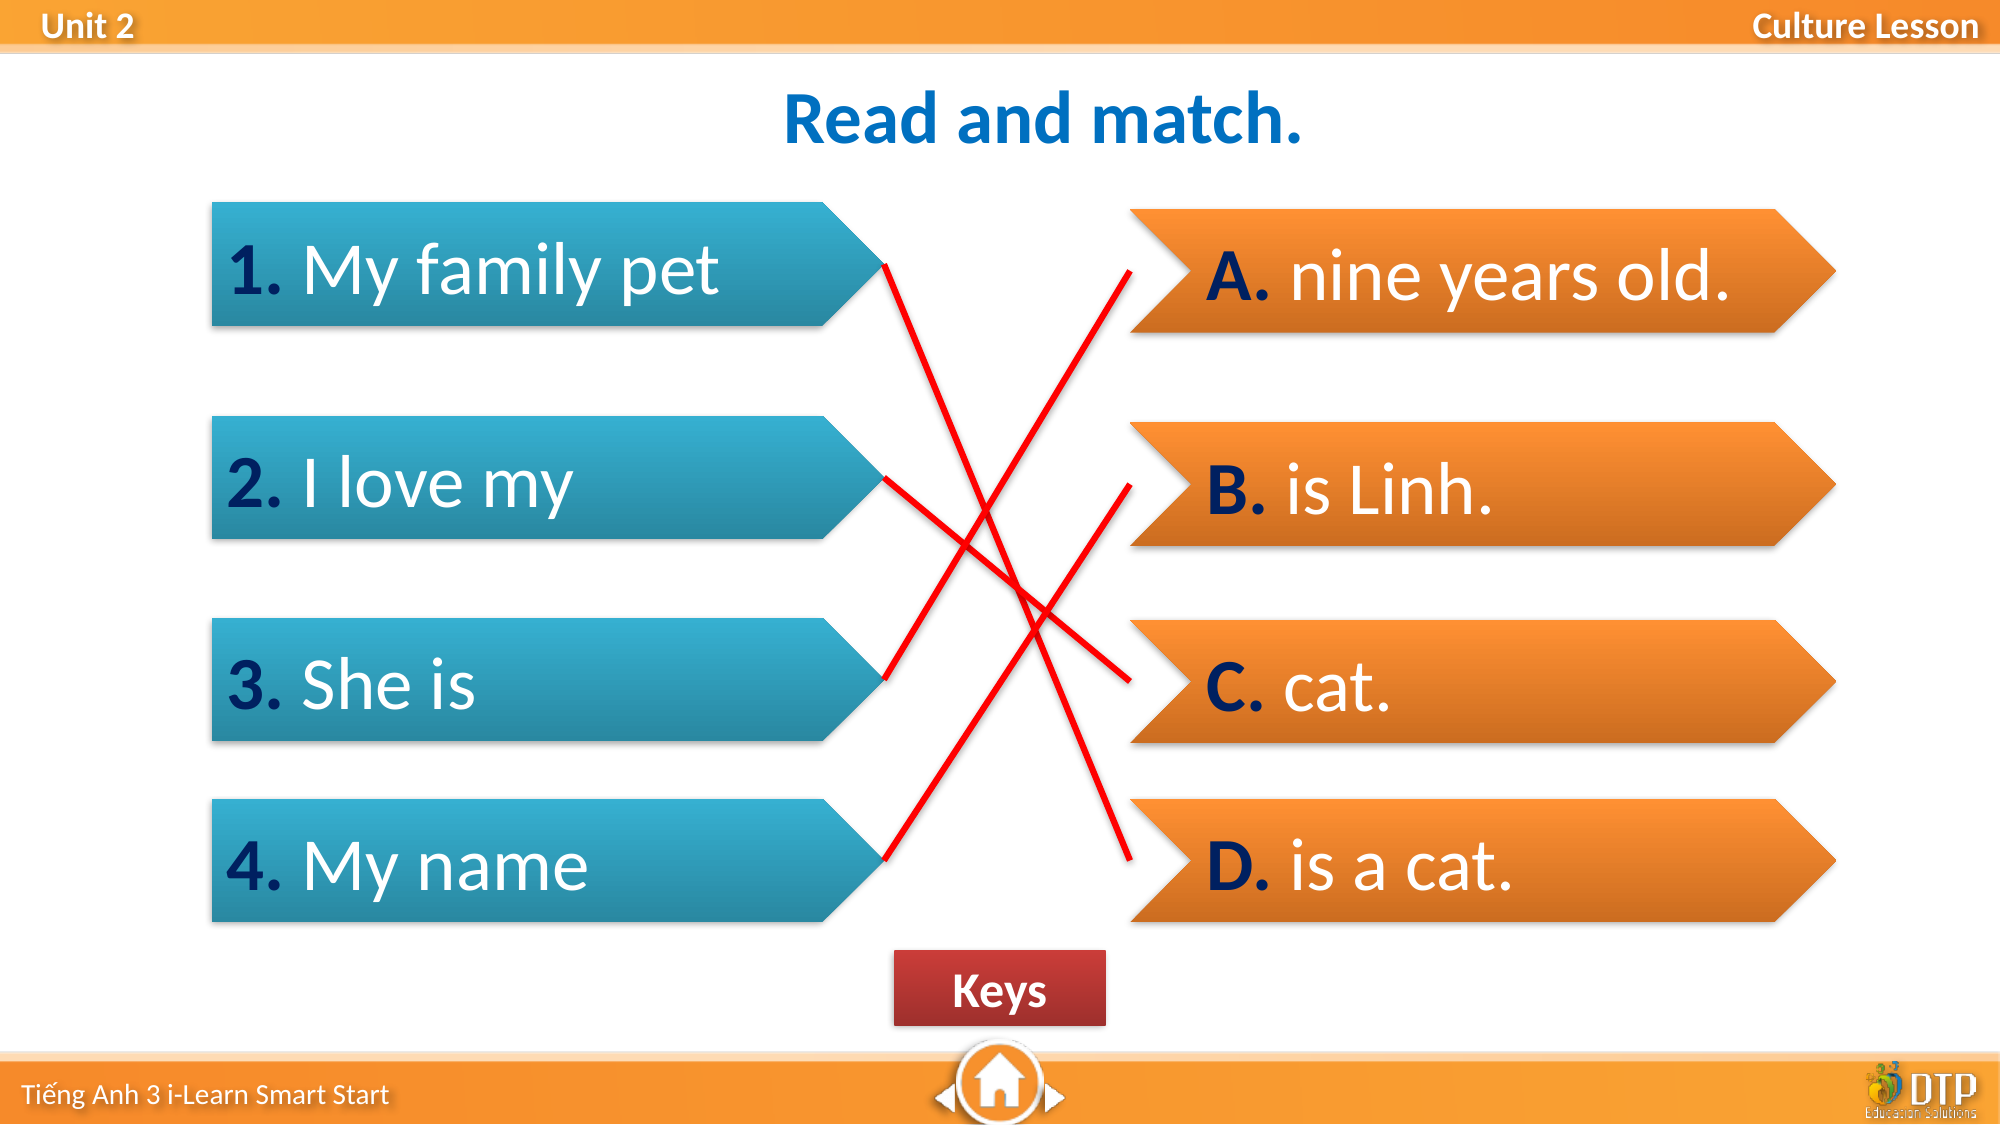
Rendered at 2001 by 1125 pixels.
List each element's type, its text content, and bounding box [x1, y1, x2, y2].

text_box C. cat. [1198, 619, 1837, 744]
text_box B. is Linh. [1198, 422, 1837, 546]
text_box 4. My name [212, 798, 879, 923]
text_box Read and match. [730, 61, 1358, 166]
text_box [883, 483, 1192, 861]
text_box D. is a cat. [1130, 798, 1837, 923]
text_box 1. My family pet [212, 202, 883, 326]
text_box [883, 264, 1192, 270]
text_box A. nine years old. [1130, 209, 1837, 333]
text_box 2. I love my [212, 415, 877, 540]
text_box Keys [894, 950, 1106, 1026]
text_box 3. She is [212, 617, 877, 742]
picture [0, 0, 2000, 1125]
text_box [883, 270, 1192, 483]
